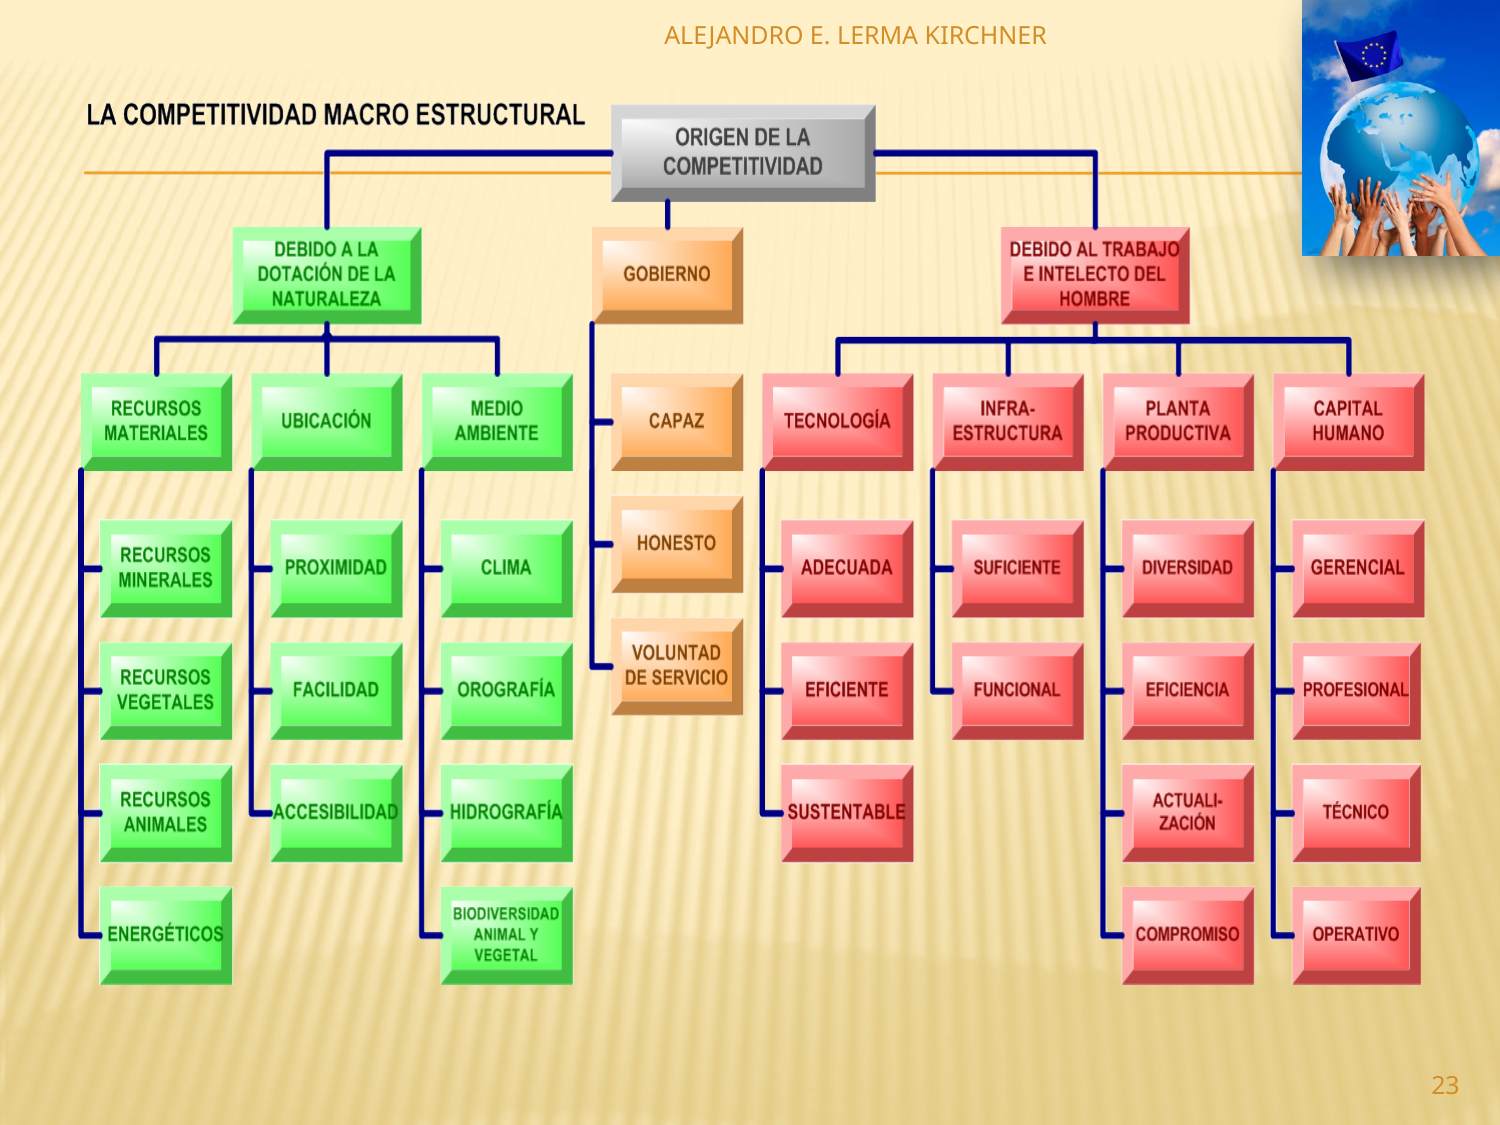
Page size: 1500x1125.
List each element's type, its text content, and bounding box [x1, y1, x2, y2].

picture [1301, 0, 1500, 256]
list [74, 77, 1426, 986]
footer ALEJANDRO E. LERMA KIRCHNER [587, 12, 1063, 60]
slide_number 23 [1350, 1061, 1475, 1103]
